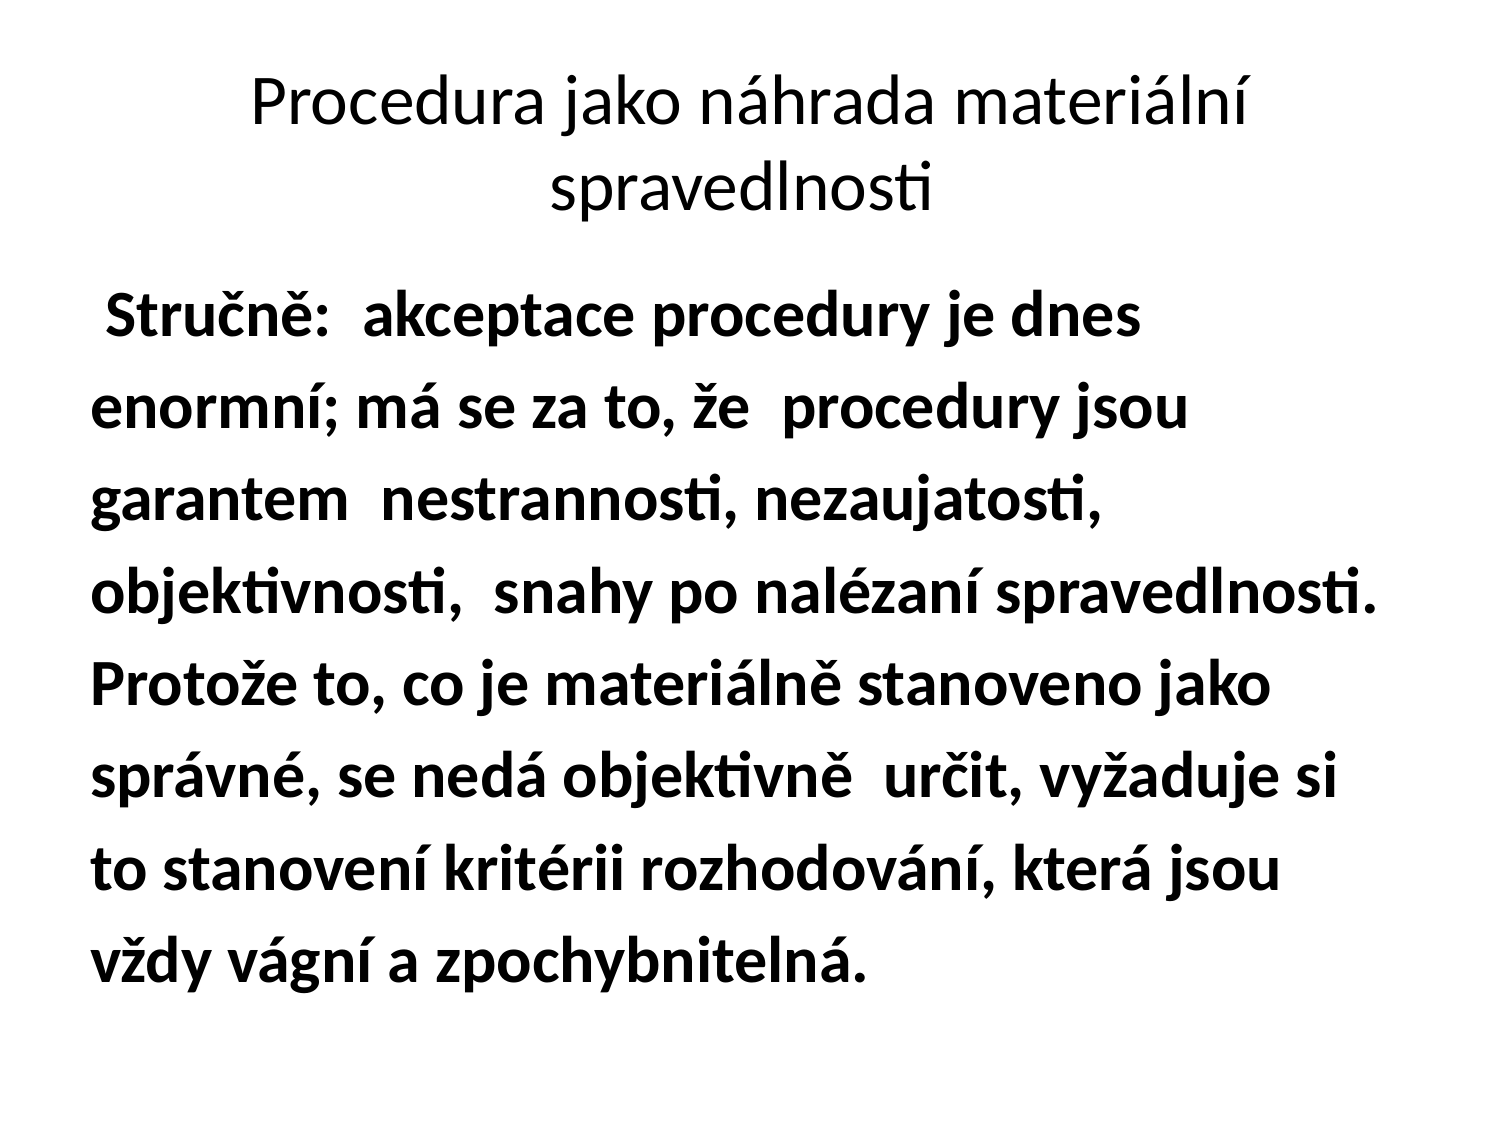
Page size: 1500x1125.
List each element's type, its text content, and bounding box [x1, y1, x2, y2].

list Stručně: akceptace procedury je dnes enormní; má se za to, že procedury jsou garantem nestrannosti, nezaujatosti, objektivnosti, snahy po nalézaní spravedlnosti. Protože to, co je materiálně stanoveno jako správné, se nedá objektivně určit, vyžaduje si to stanovení kritérii rozhodování, která jsou vždy vágní a zpochybnitelná. [74, 262, 1426, 1006]
title Procedura jako náhrada materiální spravedlnosti [74, 44, 1426, 233]
